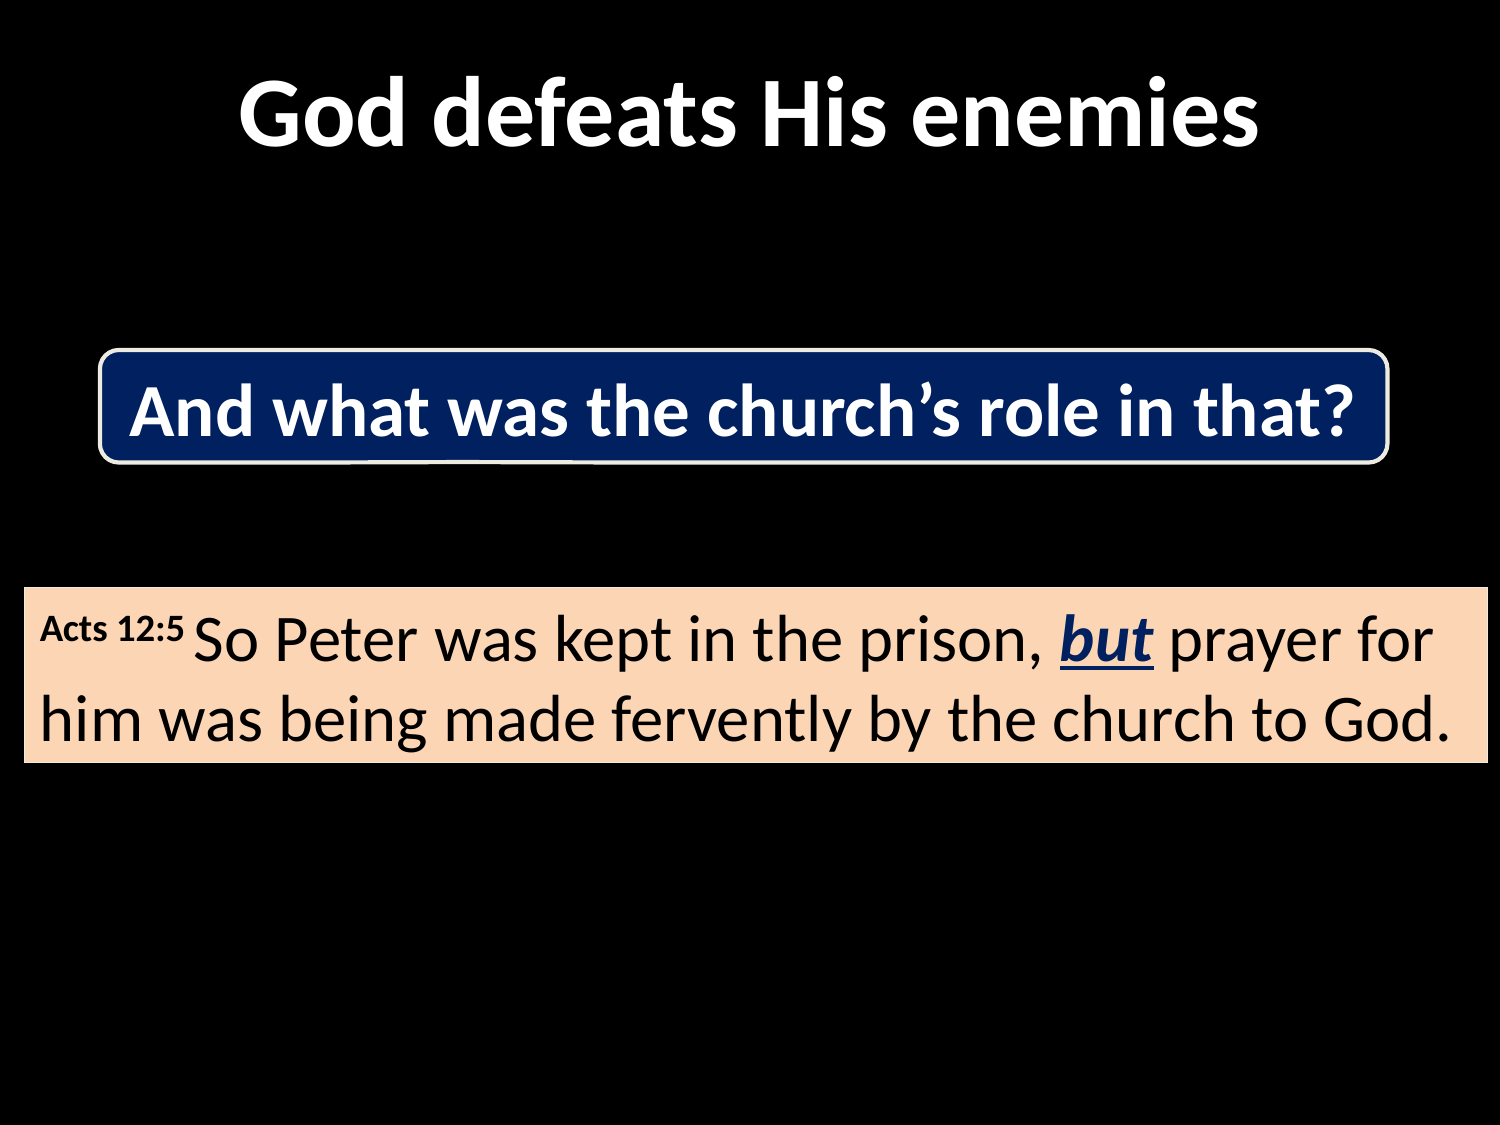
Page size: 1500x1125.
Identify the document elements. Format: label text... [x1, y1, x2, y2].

text_box God defeats His enemies [0, 22, 1500, 190]
text_box And what was the church’s role in that? [97, 347, 1390, 465]
text_box Acts 12:5 So Peter was kept in the prison, but prayer for him was being made fervently by the church to God. [24, 587, 1488, 763]
